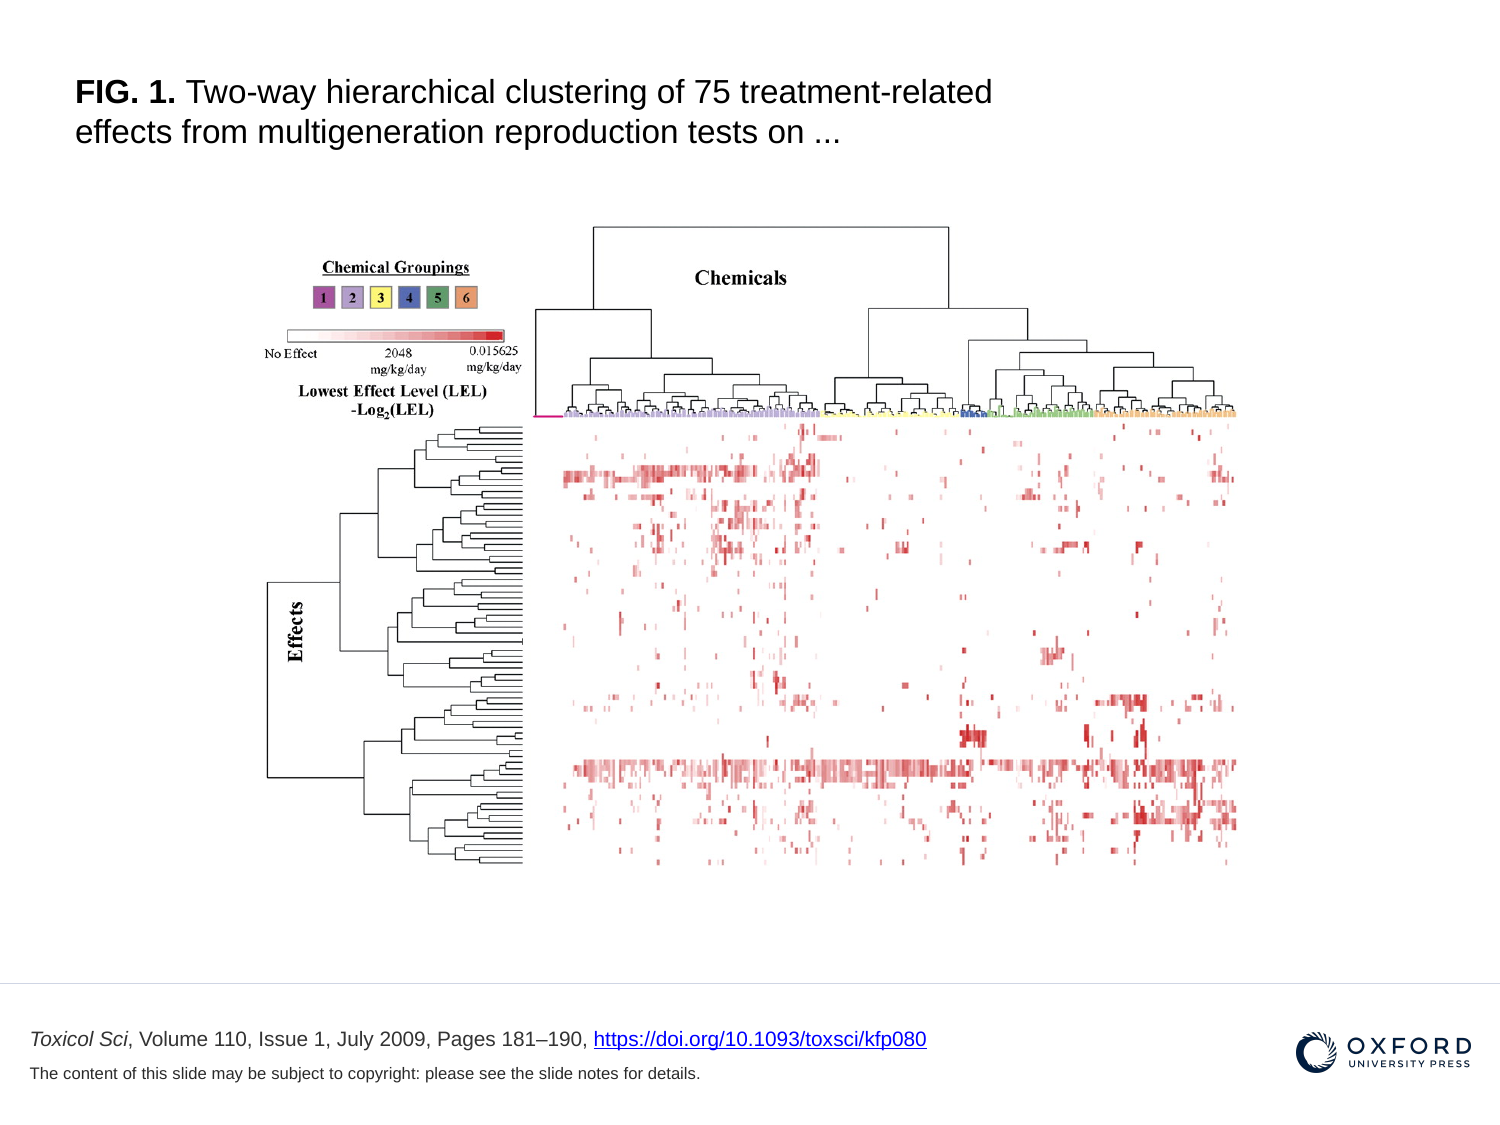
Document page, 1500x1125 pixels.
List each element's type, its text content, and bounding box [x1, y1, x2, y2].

footer Toxicol Sci, Volume 110, Issue 1, July 2009, Pages 181–190, https://doi.org/10.1093/toxsci/kfp080 The content of this slide may be subject to copyright: please see the slide notes for details. [0, 983, 1260, 1125]
title FIG. 1. Two-way hierarchical clustering of 75 treatment-related effects from multigeneration reproduction tests on ... [75, 69, 1078, 171]
picture [262, 224, 1238, 867]
picture [1296, 1032, 1471, 1073]
